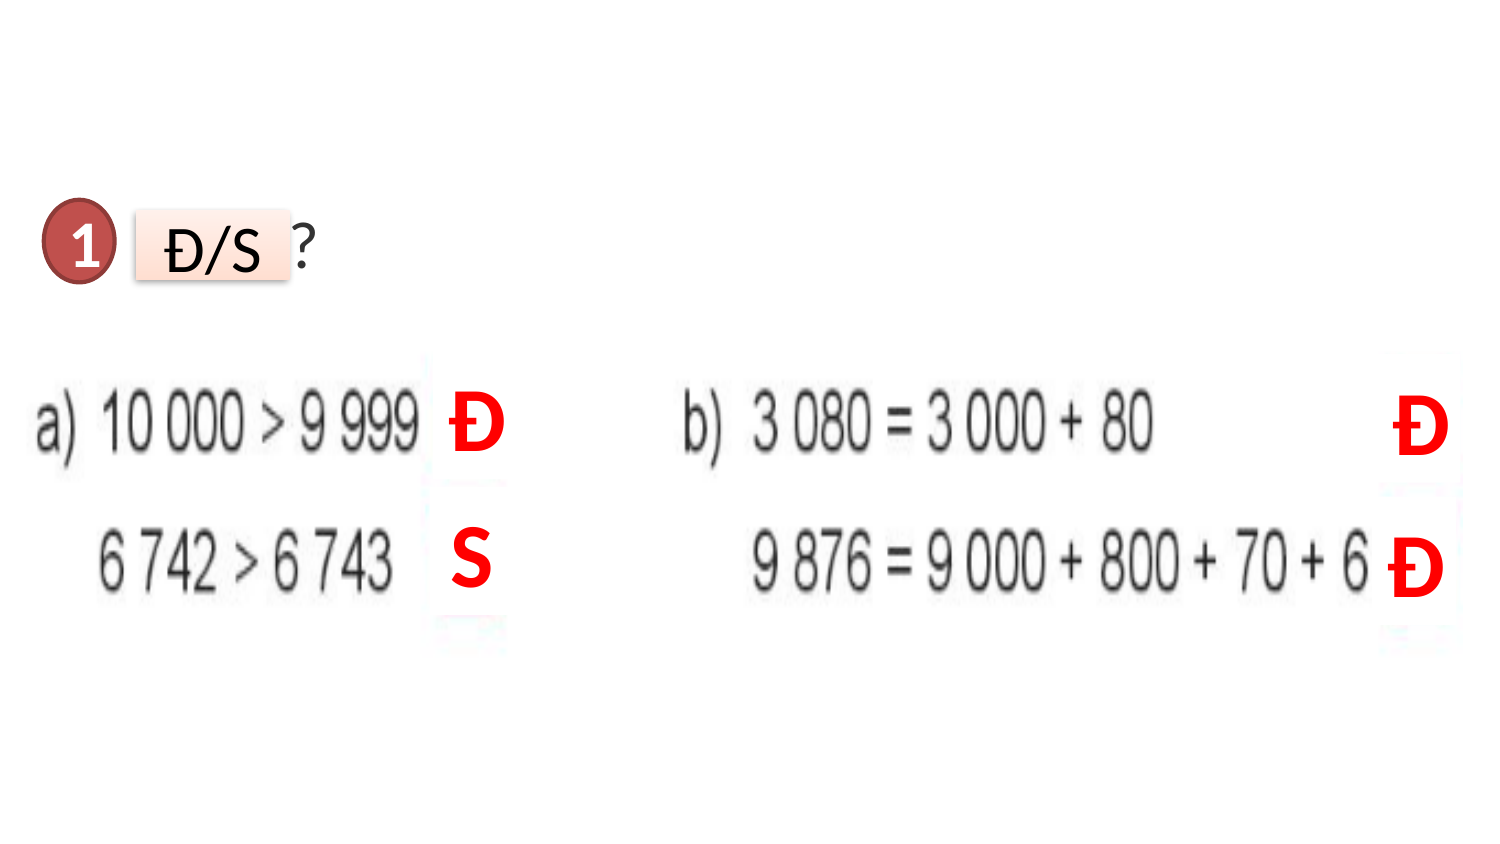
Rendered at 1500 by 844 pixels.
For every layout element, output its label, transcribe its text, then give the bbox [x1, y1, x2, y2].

text_box 1 [41, 197, 117, 285]
text_box ? [273, 194, 321, 290]
text_box Đ/S [135, 210, 273, 280]
picture [3, 343, 1463, 681]
